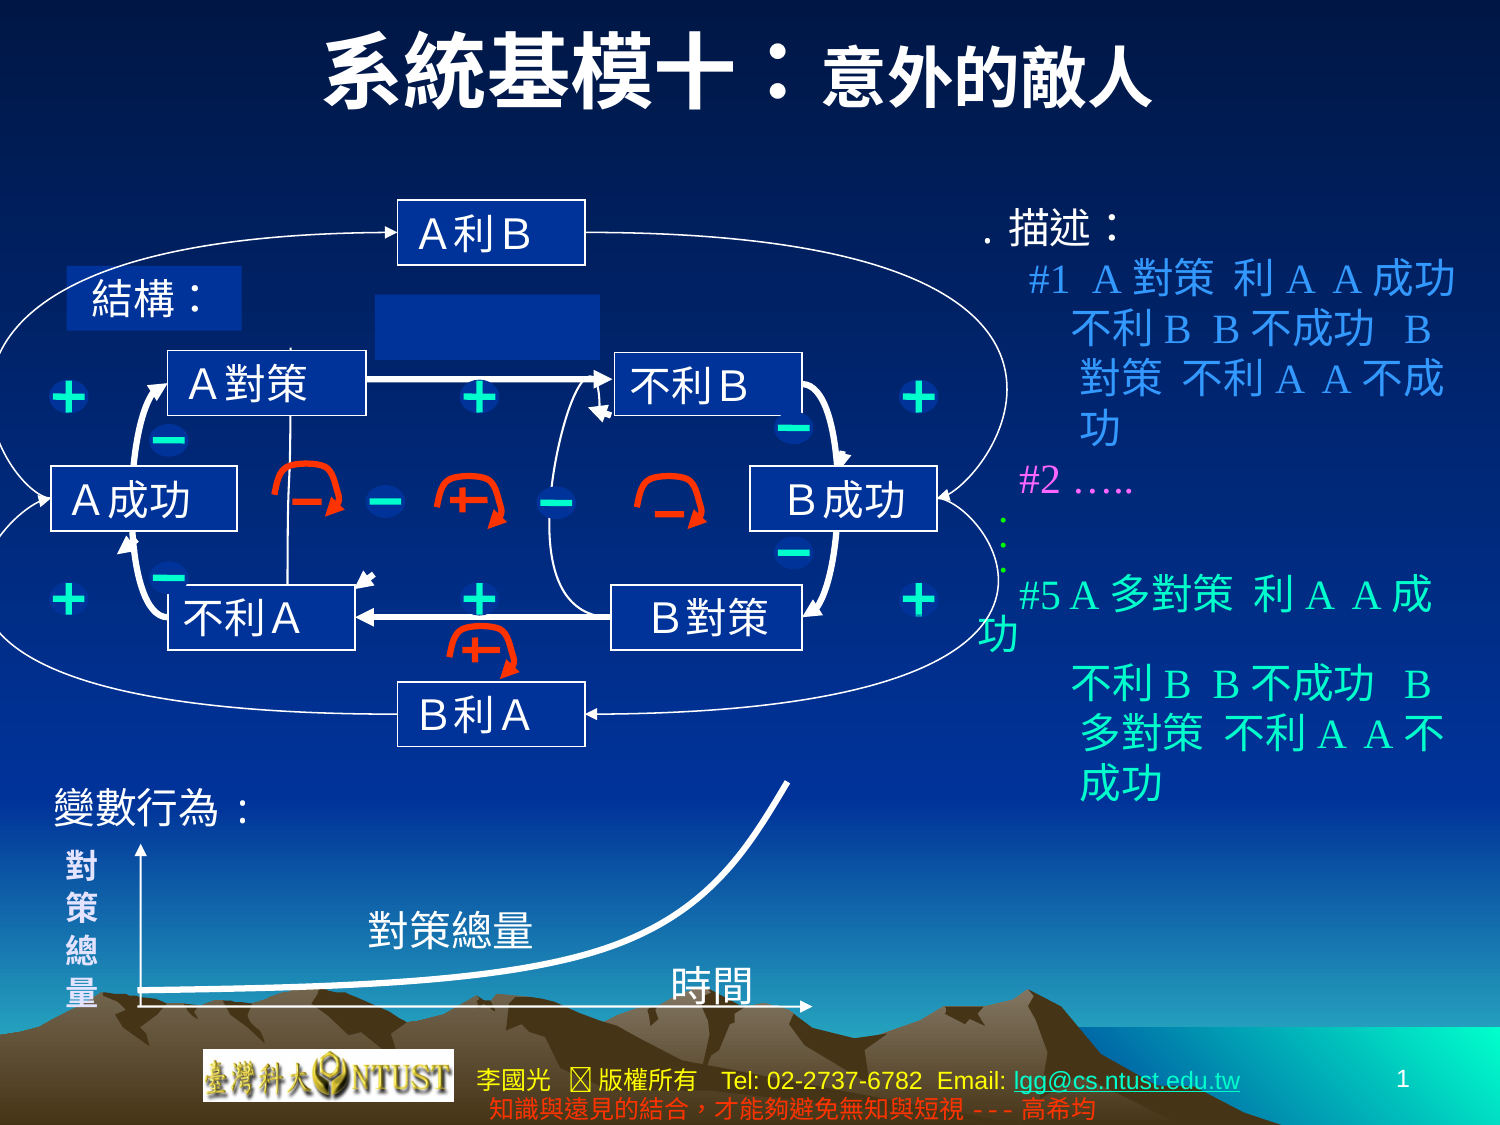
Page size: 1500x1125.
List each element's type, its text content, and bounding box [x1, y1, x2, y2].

text_box ․描述： #1 A對策 利A A成功 不利B B不成功 B 對策 不利A A不成 功 #2 ….. . . . #5 A多對策 利A A成功 不利B B不成功 B 多對策 不利A A不 成功 [962, 194, 1475, 865]
picture [203, 1049, 454, 1102]
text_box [38, 774, 832, 1018]
slide_number 1 [1074, 1024, 1426, 1101]
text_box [49, 199, 938, 749]
title 系統基模十：意外的敵人 [99, 0, 1376, 138]
